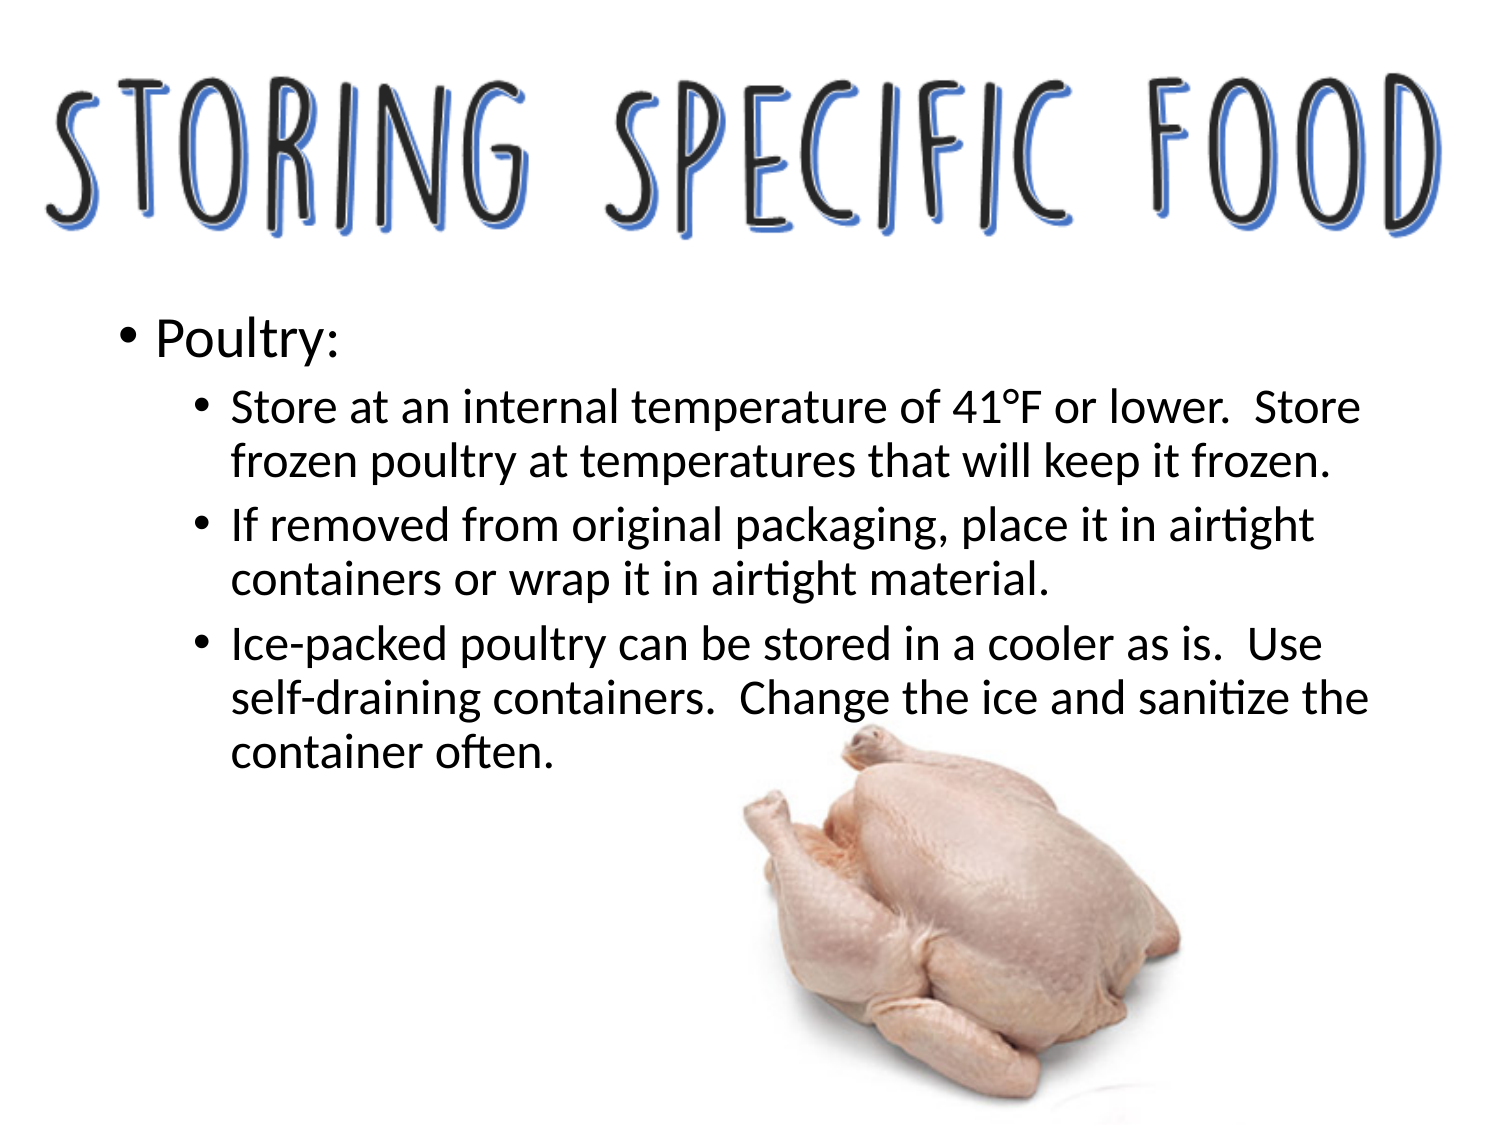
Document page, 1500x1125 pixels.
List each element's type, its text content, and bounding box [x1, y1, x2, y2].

picture [31, 63, 1458, 265]
picture [693, 706, 1252, 1125]
list Poultry: Store at an internal temperature of 41°F or lower. Store frozen poultry at temperatures that will keep it frozen. If removed from original packaging, place it in airtight containers or wrap it in airtight material. Ice-packed poultry can be stored in a cooler as is. Use self-draining containers. Change the ice and sanitize the container often. [103, 299, 1397, 1014]
